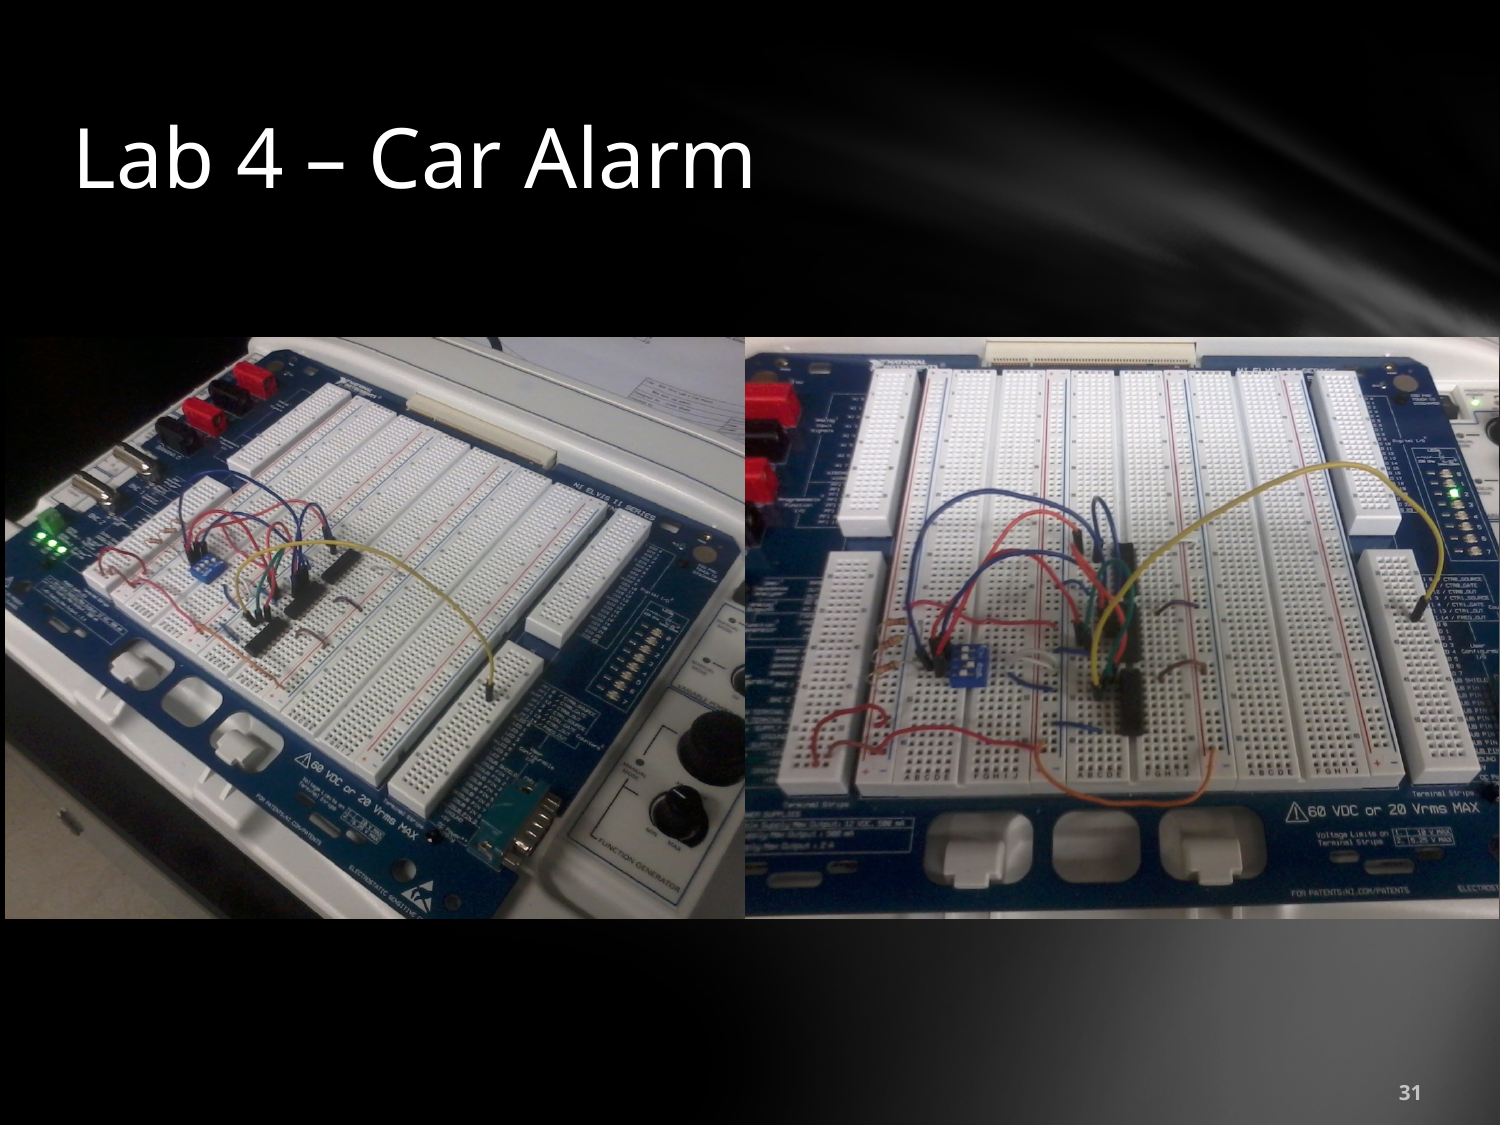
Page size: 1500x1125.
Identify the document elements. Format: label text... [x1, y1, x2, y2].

title Lab 4 – Car Alarm [57, 37, 1318, 213]
picture [4, 337, 1499, 919]
slide_number 31 [1293, 1073, 1438, 1115]
